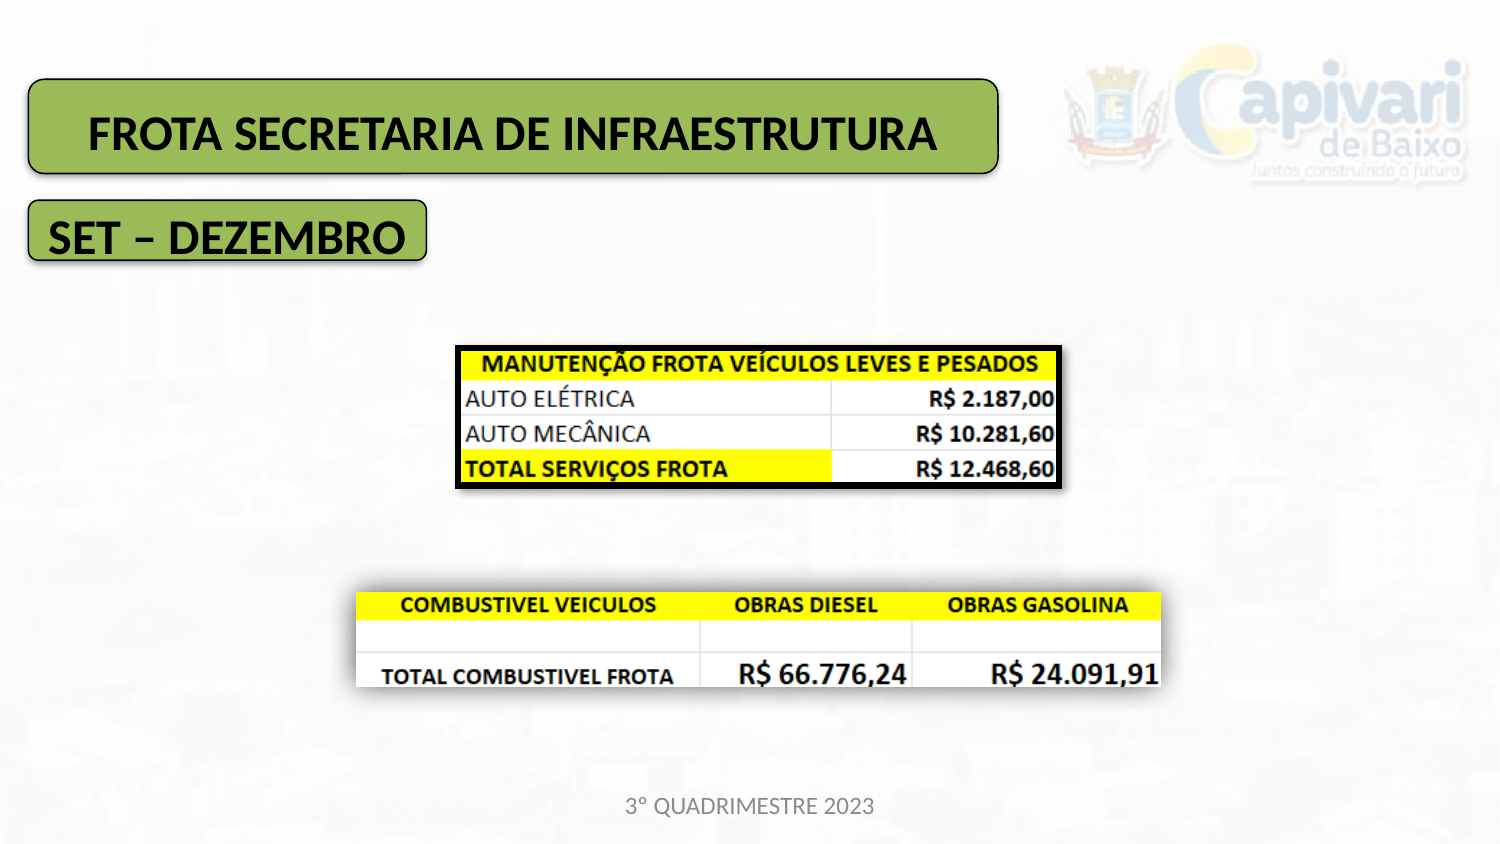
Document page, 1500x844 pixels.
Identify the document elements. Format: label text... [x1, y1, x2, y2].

text_box SET – DEZEMBRO [27, 199, 428, 262]
text_box FROTA SECRETARIA DE INFRAESTRUTURA [27, 78, 999, 175]
picture [356, 592, 1161, 687]
picture [460, 350, 1056, 483]
footer 3º QUADRIMESTRE 2023 [512, 782, 988, 827]
